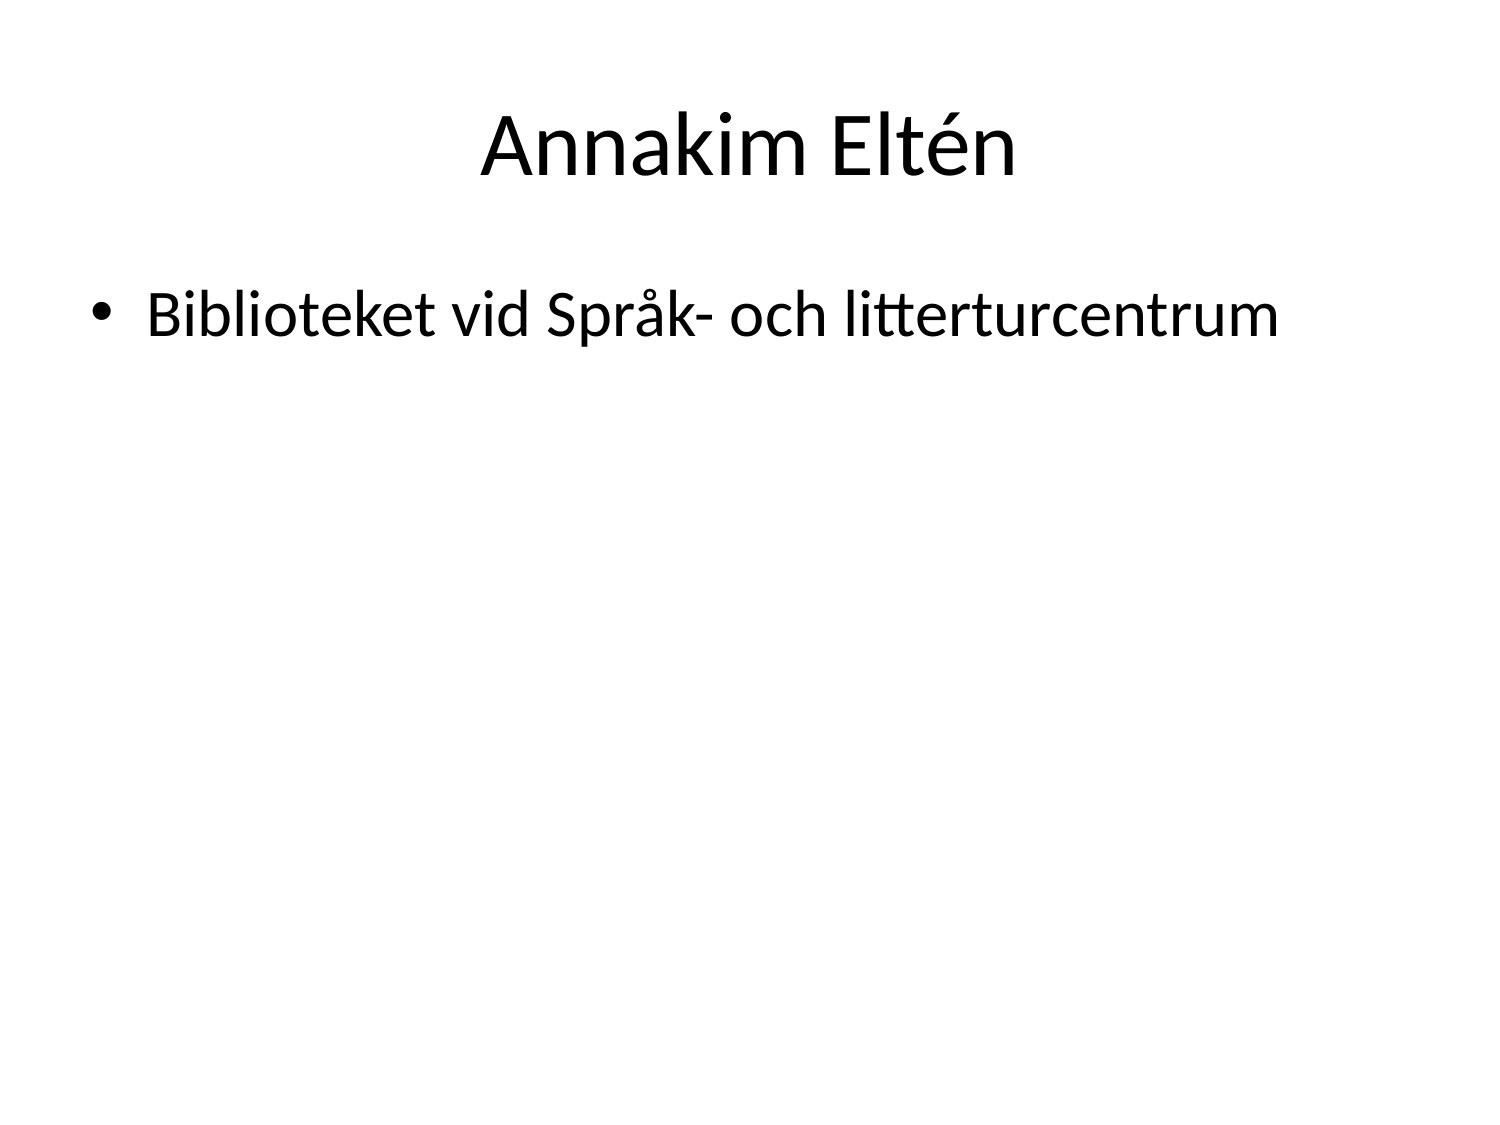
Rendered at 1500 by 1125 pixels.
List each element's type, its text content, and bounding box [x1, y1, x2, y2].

title Annakim Eltén [75, 45, 1425, 233]
list Biblioteket vid Språk- och litterturcentrum [75, 262, 1425, 1005]
